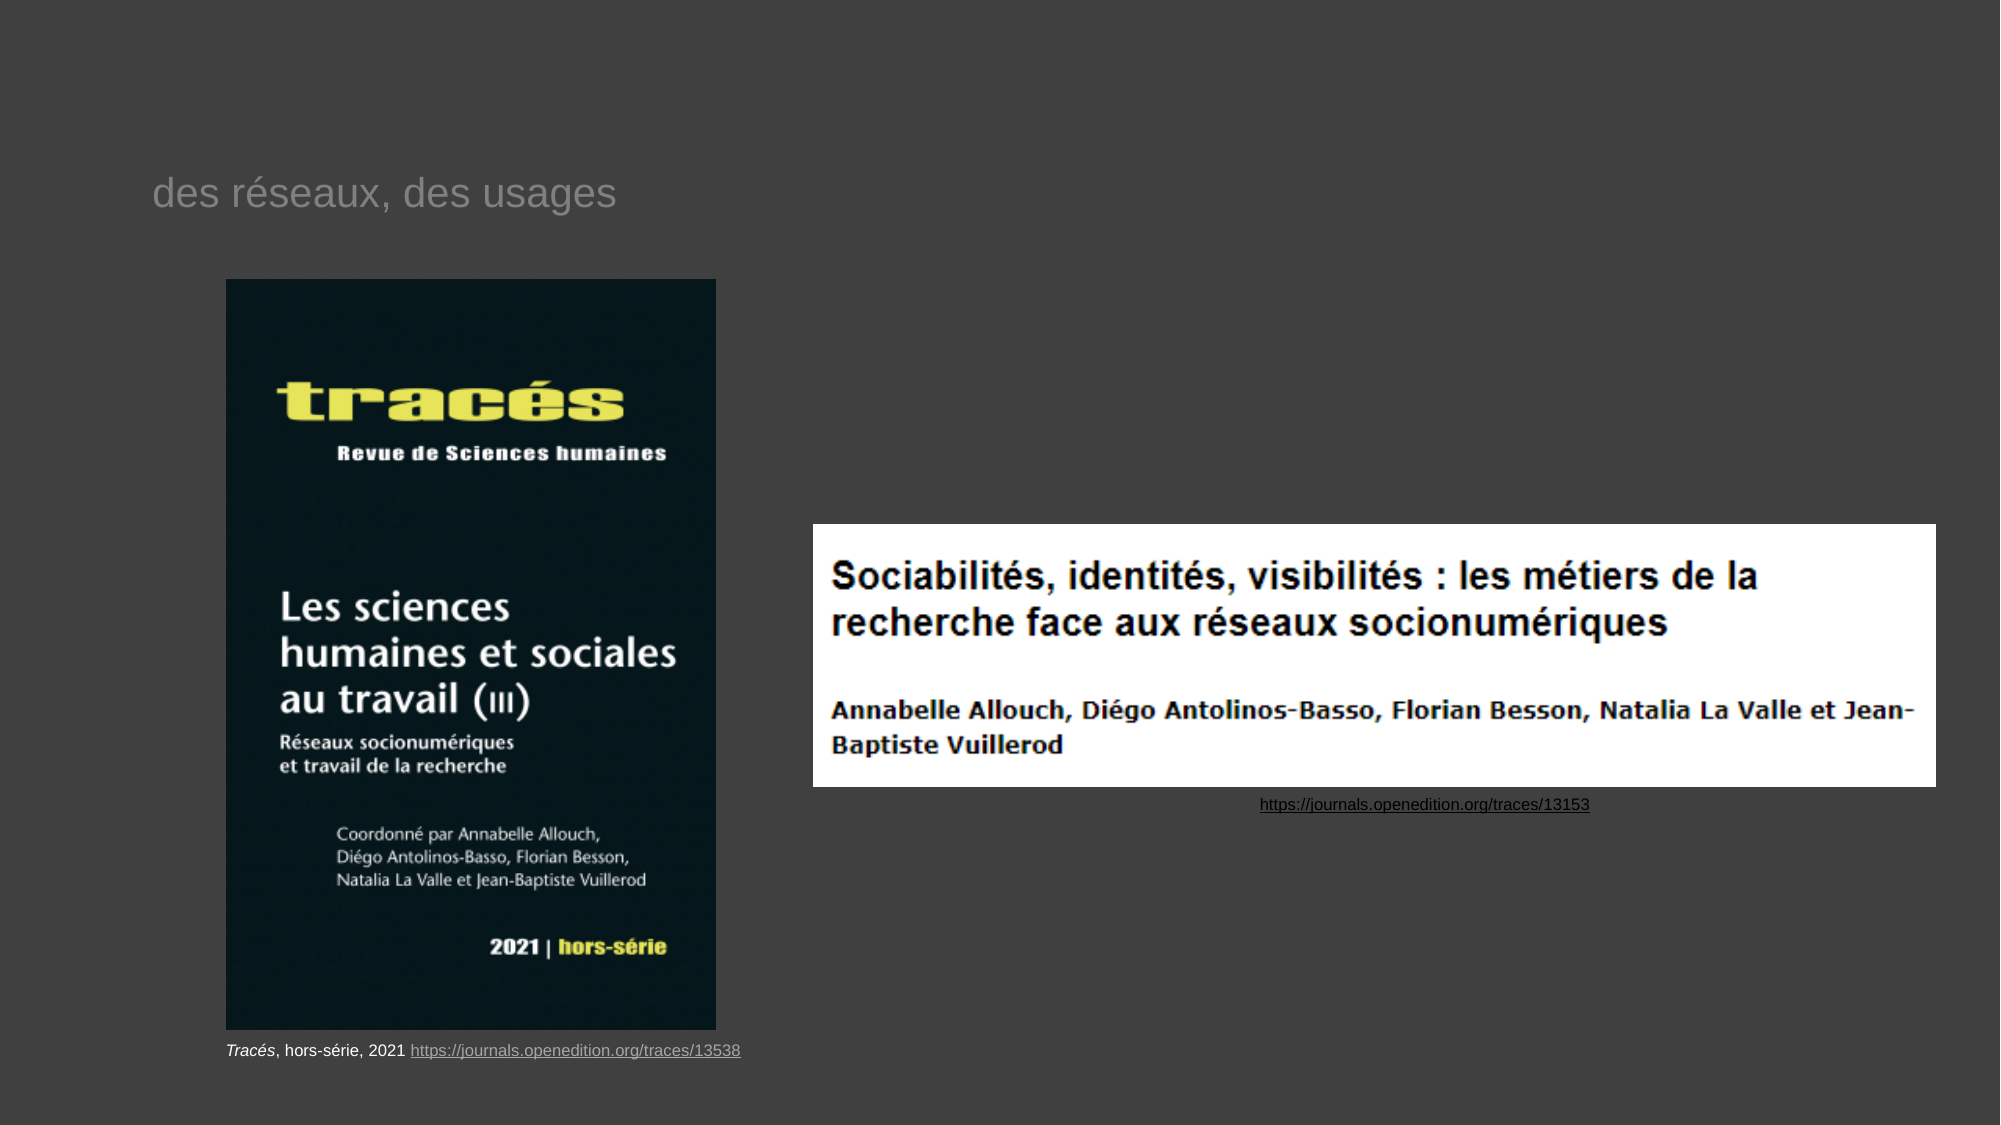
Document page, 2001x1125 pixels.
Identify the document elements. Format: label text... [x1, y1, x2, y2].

text_box Tracés, hors-série, 2021 https://journals.openedition.org/traces/13538 [210, 1032, 761, 1067]
title des réseaux, des usages [137, 59, 1863, 278]
picture [813, 524, 1936, 787]
text_box https://journals.openedition.org/traces/13153 [1244, 787, 1610, 822]
picture [226, 279, 716, 1030]
